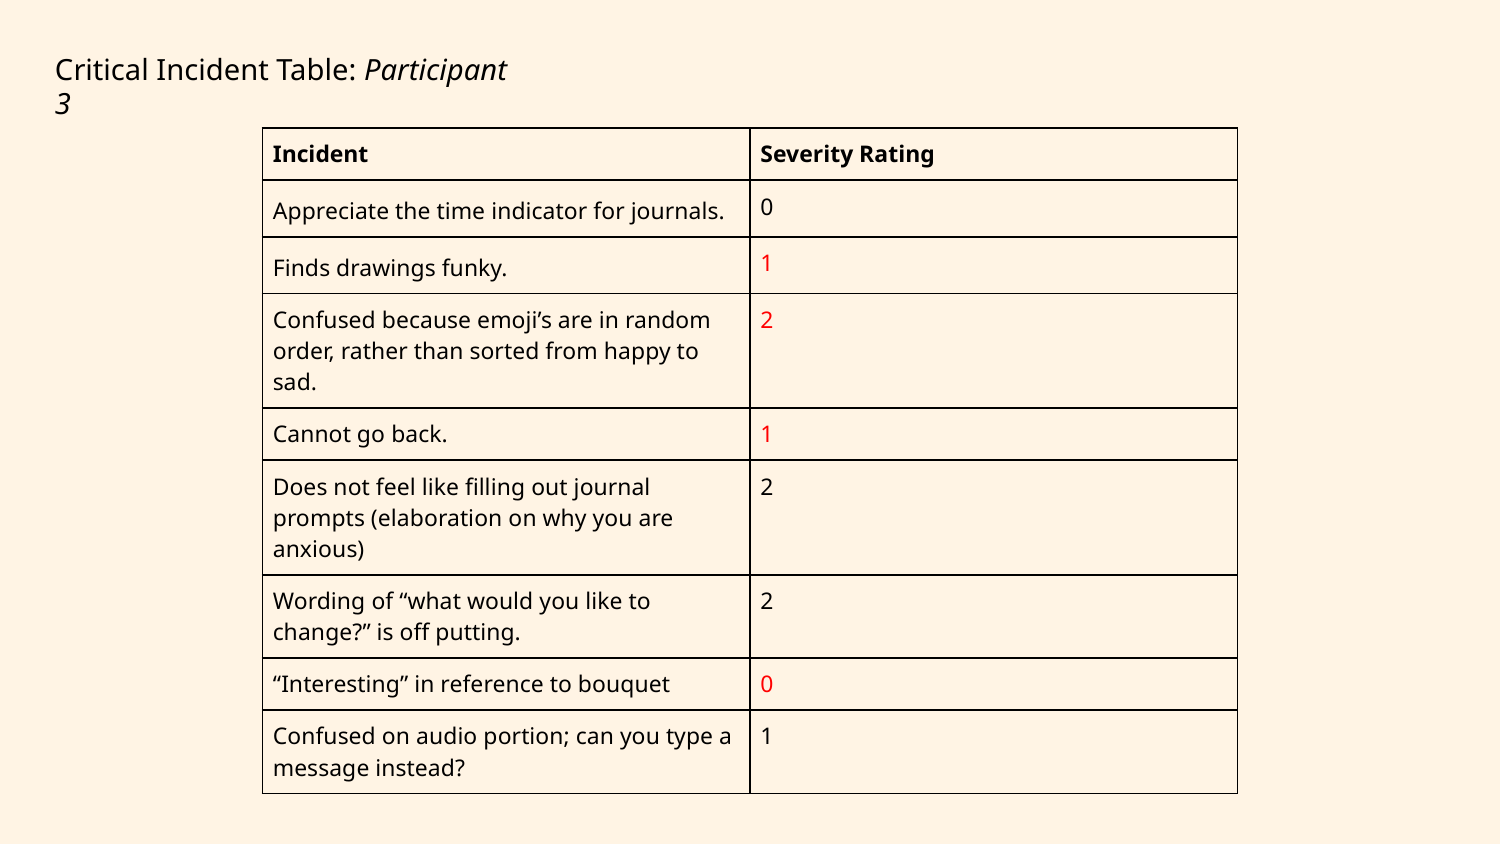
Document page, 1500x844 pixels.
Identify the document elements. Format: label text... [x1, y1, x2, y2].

table_cell Confused on audio portion; can you type a message instead? [263, 711, 749, 793]
table_cell Finds drawings funky. [263, 238, 749, 293]
table_cell Appreciate the time indicator for journals. [263, 181, 749, 236]
table_cell Wording of “what would you like to change?” is off putting. [263, 576, 749, 657]
table_header Incident [263, 129, 749, 179]
table_cell 0 [751, 181, 1237, 236]
table_cell 2 [751, 461, 1237, 574]
table_cell 0 [751, 659, 1237, 709]
table_cell Does not feel like filling out journal prompts (elaboration on why you are anxious) [263, 461, 749, 574]
table_cell 1 [751, 711, 1237, 793]
table_cell “Interesting” in reference to bouquet [263, 659, 749, 709]
table_cell 1 [751, 238, 1237, 293]
table_cell Confused because emoji’s are in random order, rather than sorted from happy to sad. [263, 294, 749, 407]
table_cell 2 [751, 294, 1237, 407]
table_cell 2 [751, 576, 1237, 657]
table_cell 1 [751, 409, 1237, 459]
text_box Critical Incident Table: Participant 3 [39, 35, 540, 138]
table_cell Cannot go back. [263, 409, 749, 459]
table_header Severity Rating [751, 129, 1237, 179]
